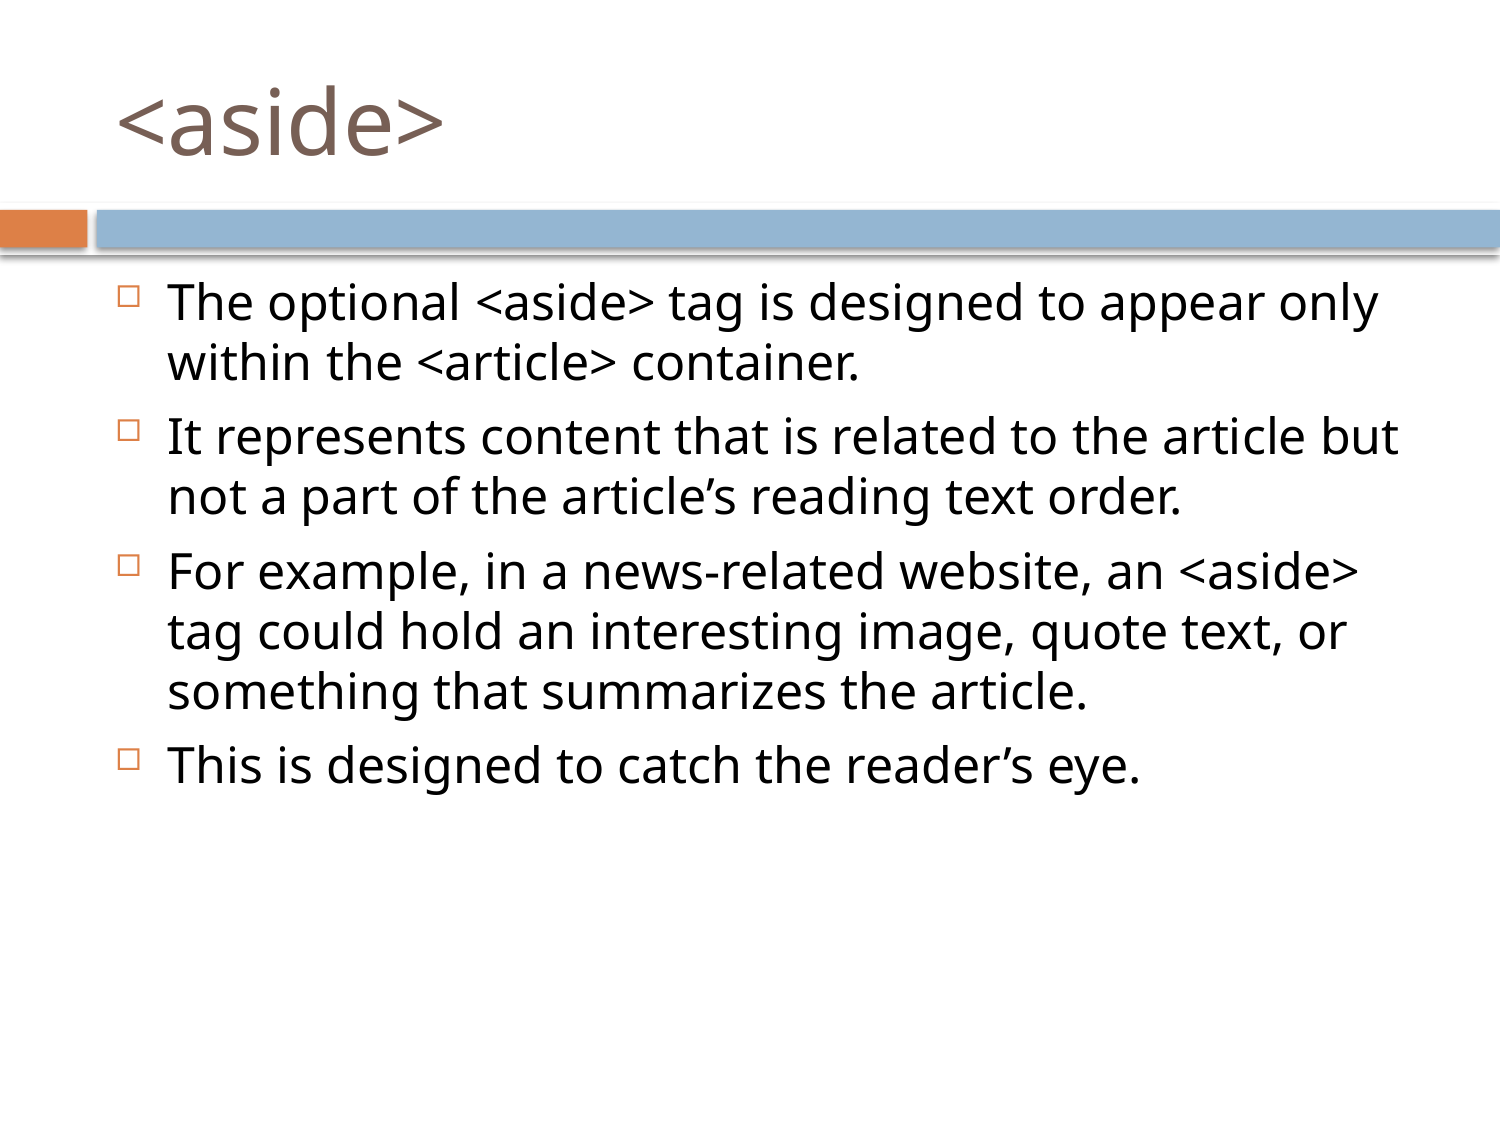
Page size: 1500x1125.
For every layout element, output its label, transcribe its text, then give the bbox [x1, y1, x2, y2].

list The optional <aside> tag is designed to appear only within the <article> container. It represents content that is related to the article but not a part of the article’s reading text order. For example, in a news-related website, an <aside> tag could hold an interesting image, quote text, or something that summarizes the article. This is designed to catch the reader’s eye. [100, 262, 1438, 1000]
title <aside> [100, 37, 1438, 200]
